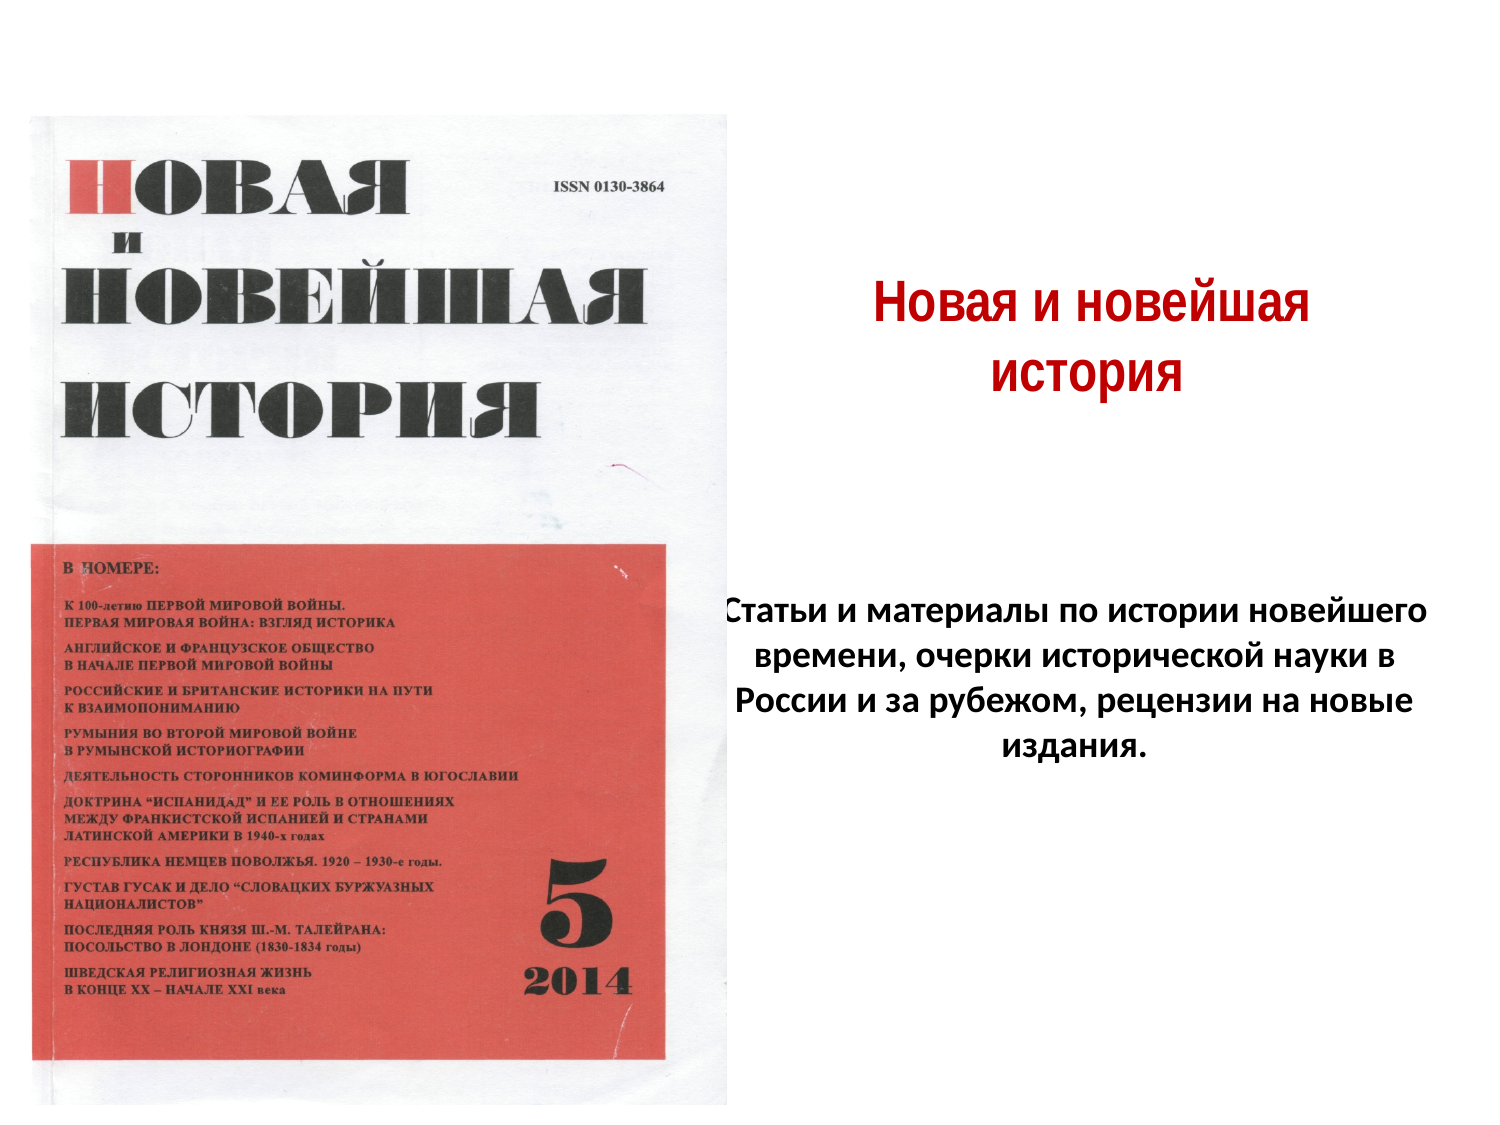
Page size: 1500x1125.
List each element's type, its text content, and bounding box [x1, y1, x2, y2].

title Статьи и материалы по истории новейшего времени, очерки исторической науки в России и за рубежом, рецензии на новые издания. [730, 562, 1471, 787]
picture [29, 113, 727, 1106]
text_box Новая и новейшая история [761, 255, 1424, 410]
